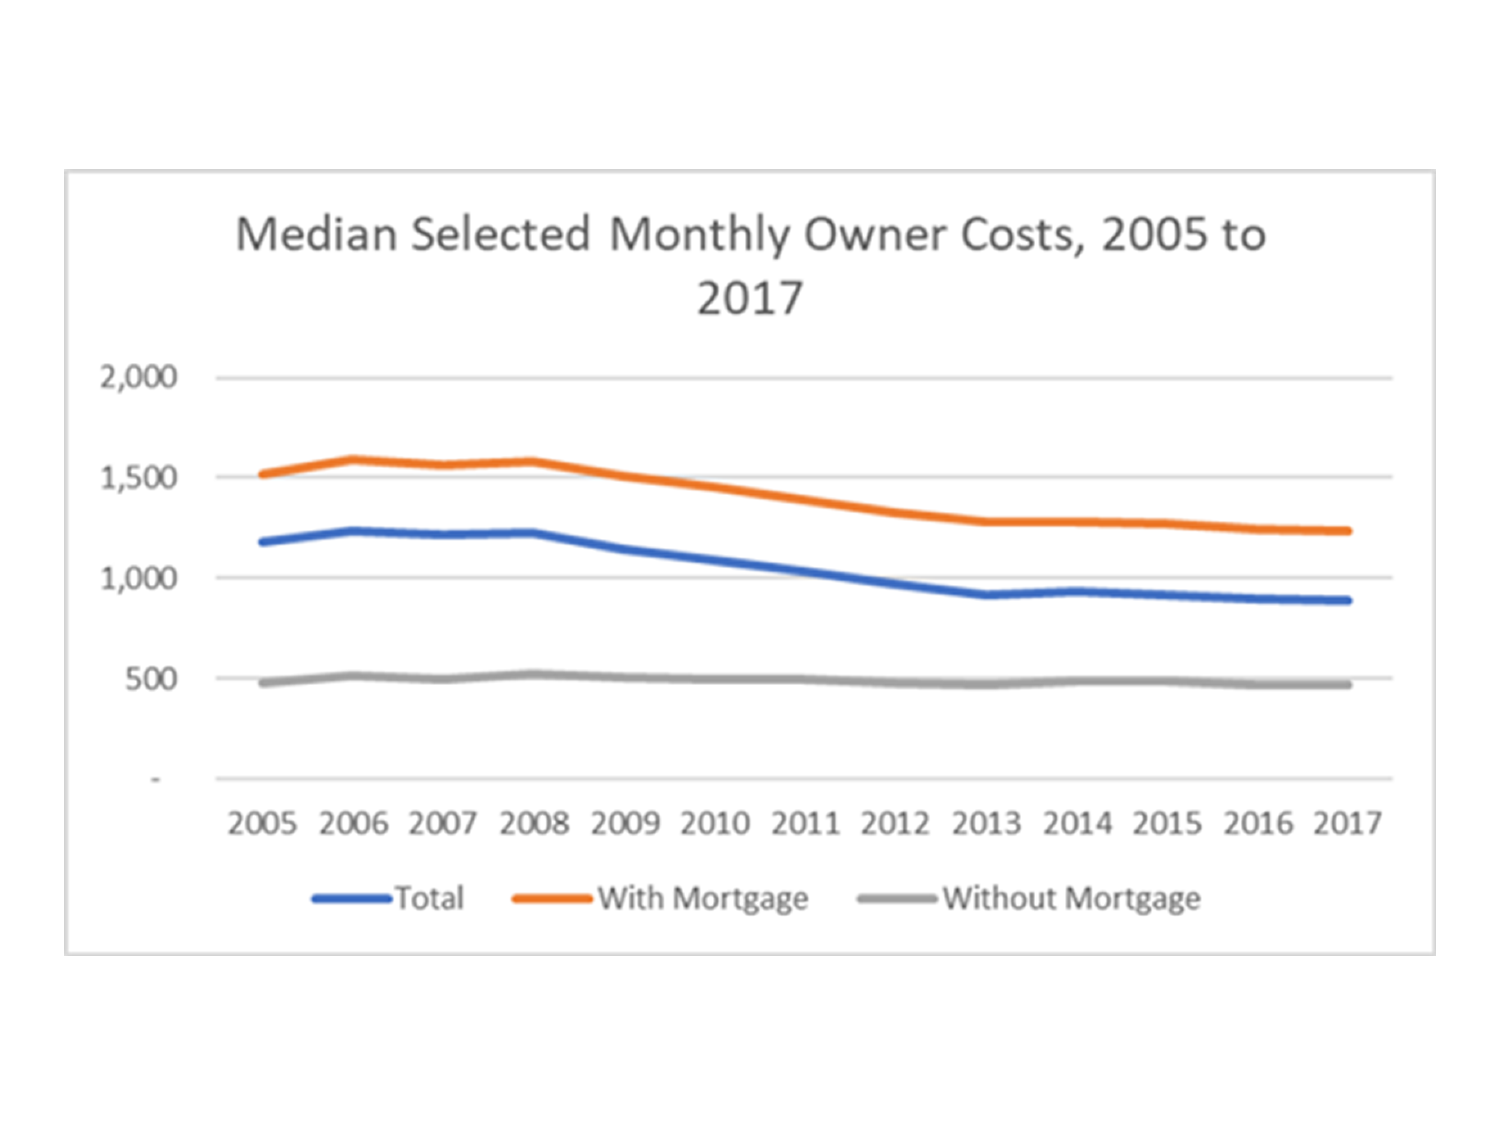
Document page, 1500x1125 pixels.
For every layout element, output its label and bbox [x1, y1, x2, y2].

picture [64, 169, 1436, 956]
